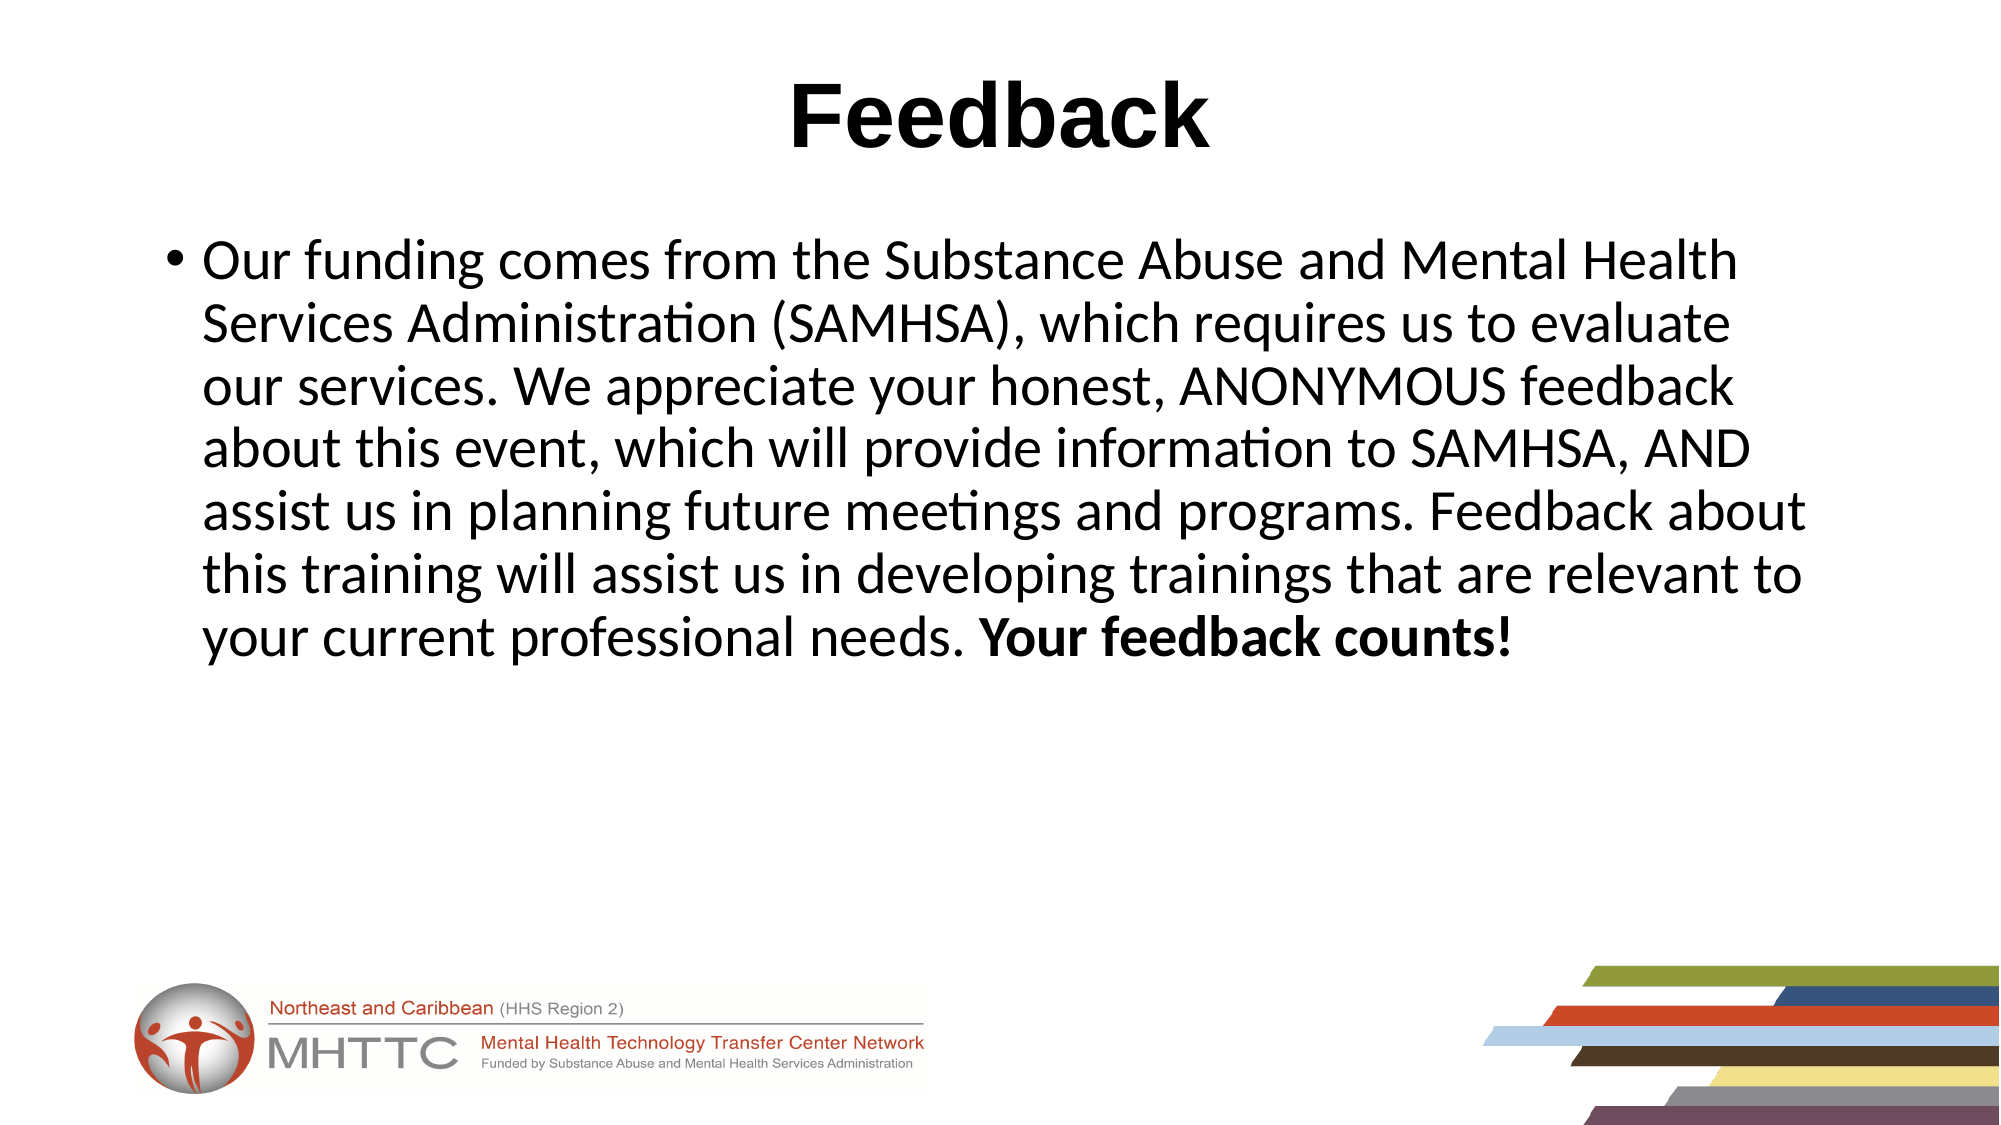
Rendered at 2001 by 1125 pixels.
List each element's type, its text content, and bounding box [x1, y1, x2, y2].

picture [134, 983, 928, 1094]
list Our funding comes from the Substance Abuse and Mental Health Services Administration (SAMHSA), which requires us to evaluate our services. We appreciate your honest, ANONYMOUS feedback about this event, which will provide information to SAMHSA, AND assist us in planning future meetings and programs. Feedback about this training will assist us in developing trainings that are relevant to your current professional needs. Your feedback counts! [150, 221, 1823, 930]
title Feedback [0, 40, 2000, 195]
picture [1455, 910, 1999, 1125]
